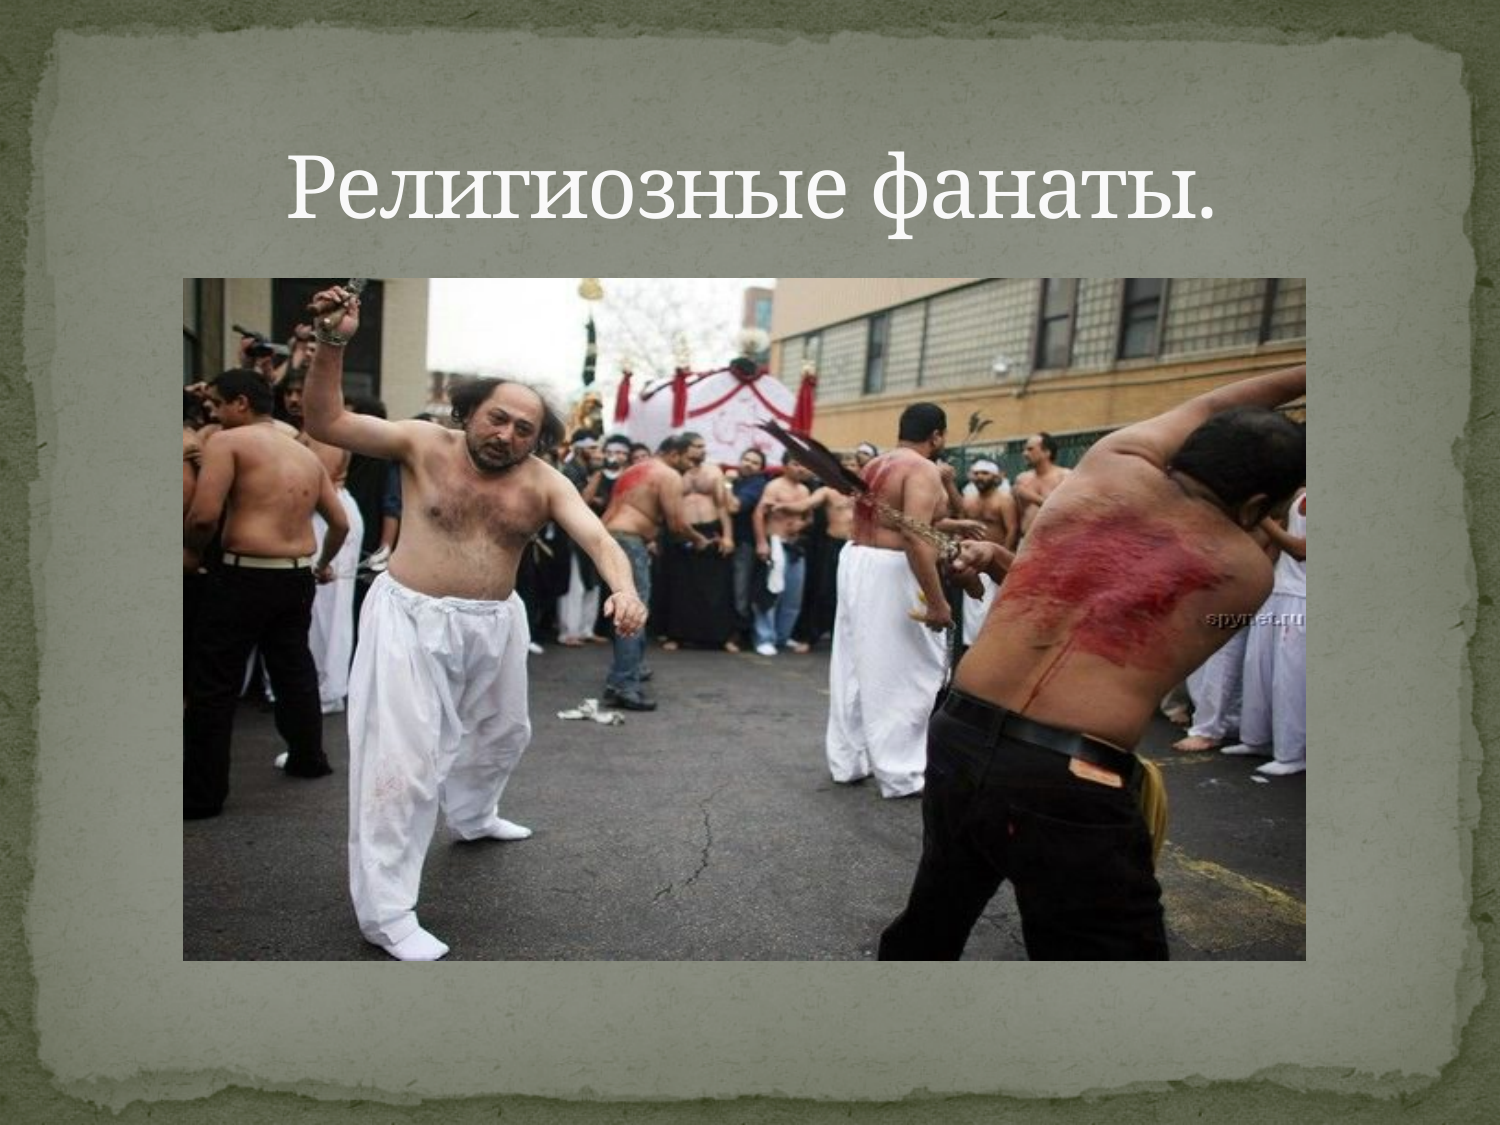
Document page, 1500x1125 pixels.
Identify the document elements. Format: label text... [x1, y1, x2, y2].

title Религиозные фанаты. [76, 54, 1427, 244]
picture [183, 278, 1306, 961]
